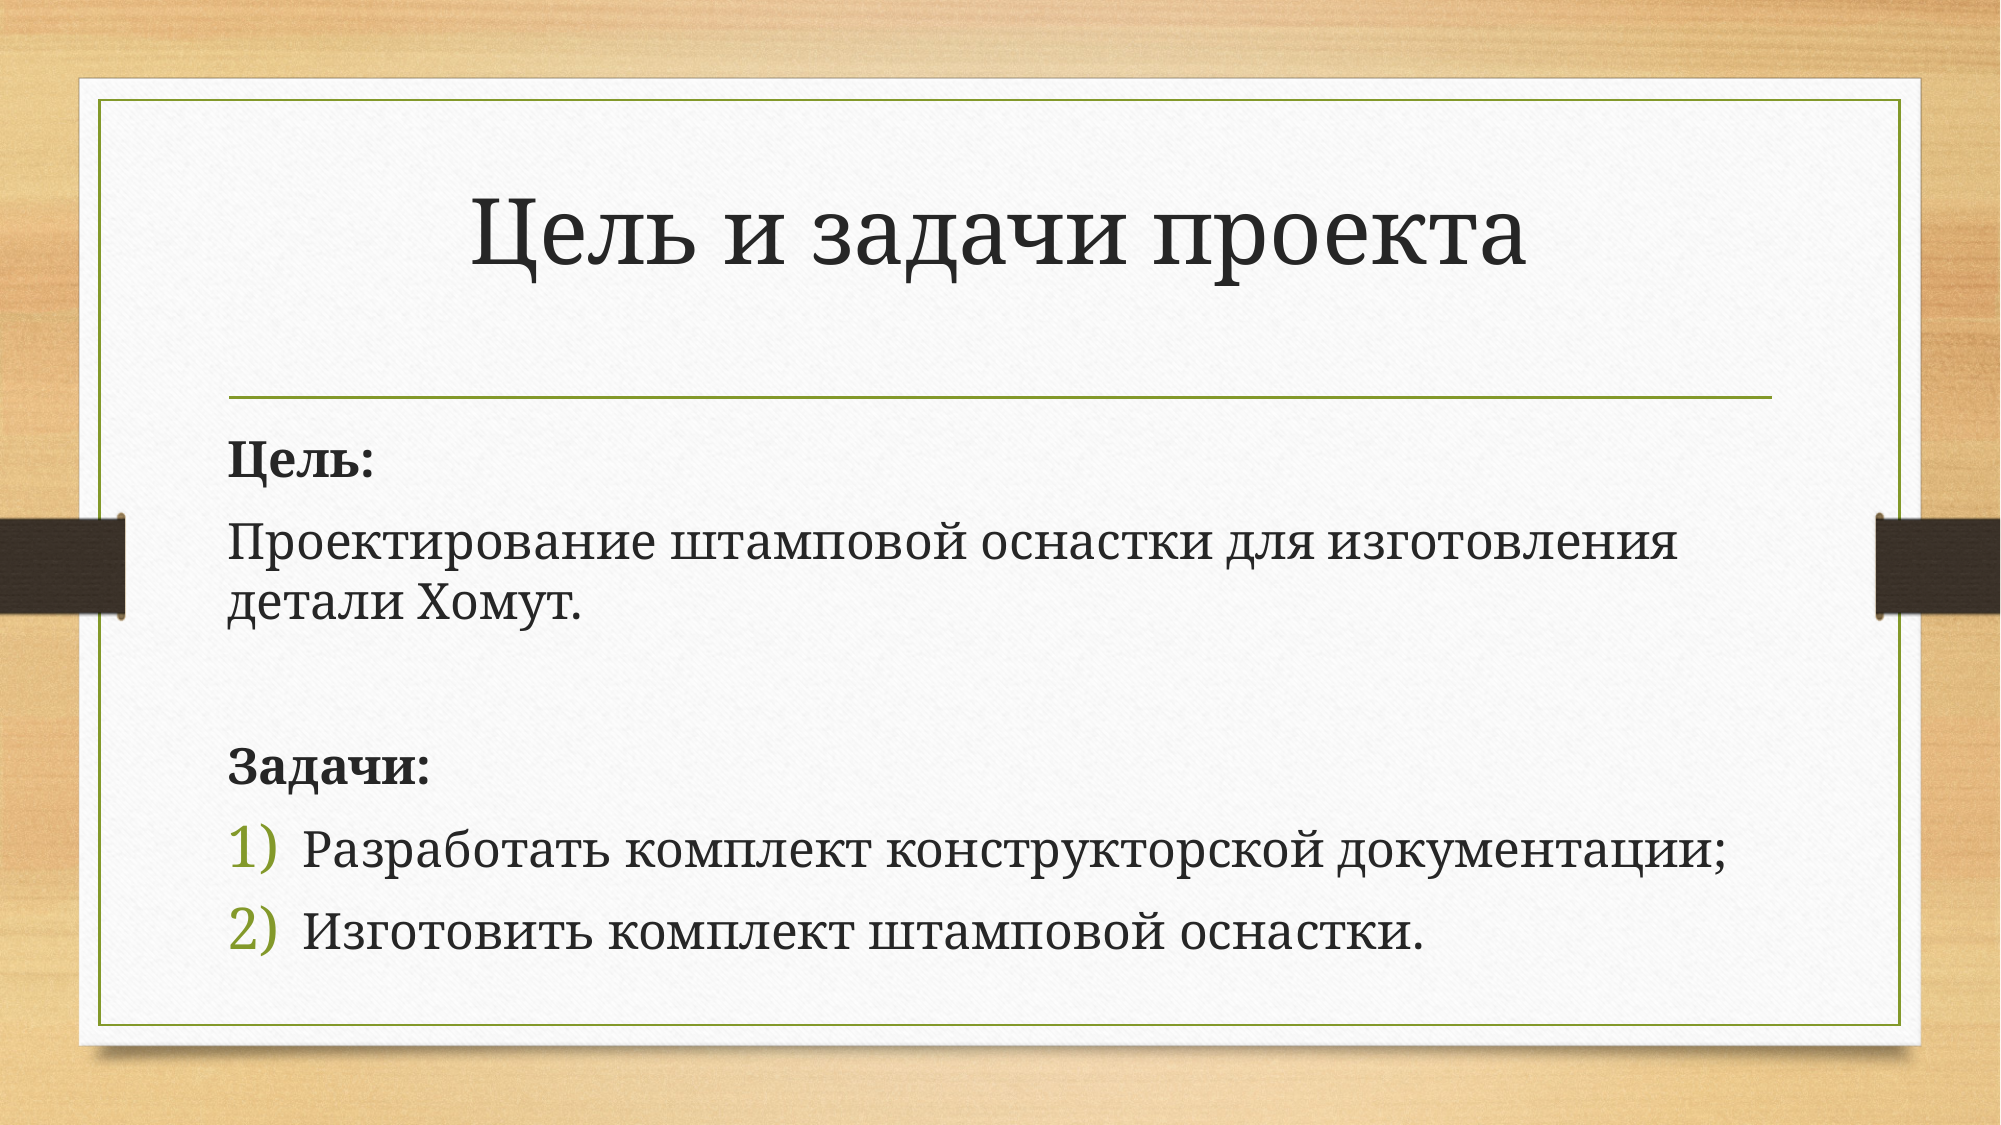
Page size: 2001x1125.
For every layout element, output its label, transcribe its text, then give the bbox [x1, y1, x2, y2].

list Цель: Проектирование штамповой оснастки для изготовления детали Хомут. Задачи: Разработать комплект конструкторской документации; Изготовить комплект штамповой оснастки. [212, 419, 1788, 964]
picture [0, 0, 2001, 1125]
title Цель и задачи проекта [212, 161, 1788, 294]
